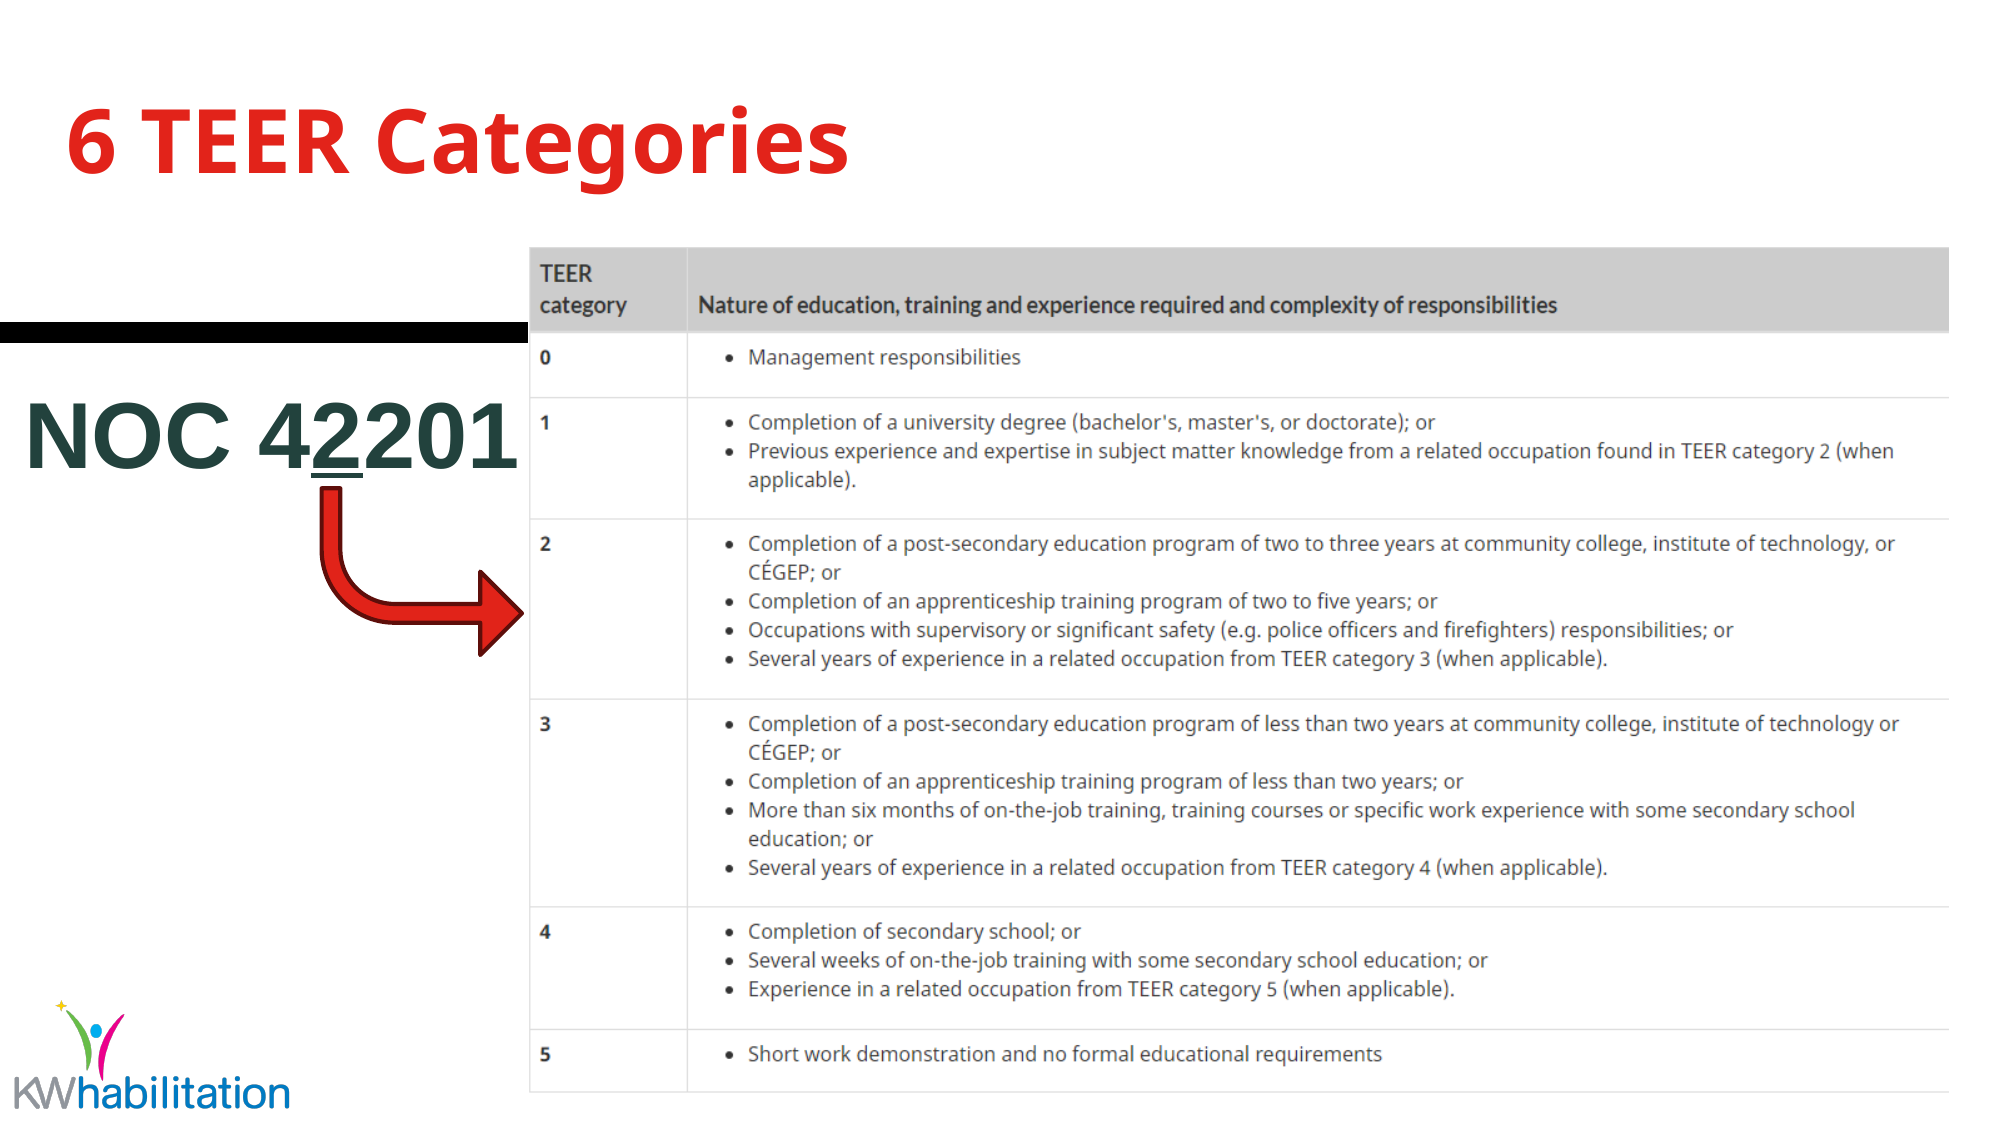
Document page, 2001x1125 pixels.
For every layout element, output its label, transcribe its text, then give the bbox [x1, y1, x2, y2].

picture [13, 985, 292, 1125]
title 6 TEER Categories [51, 45, 1171, 230]
text_box [321, 488, 522, 655]
text_box NOC 42201 [0, 346, 523, 488]
picture [528, 247, 1949, 1095]
